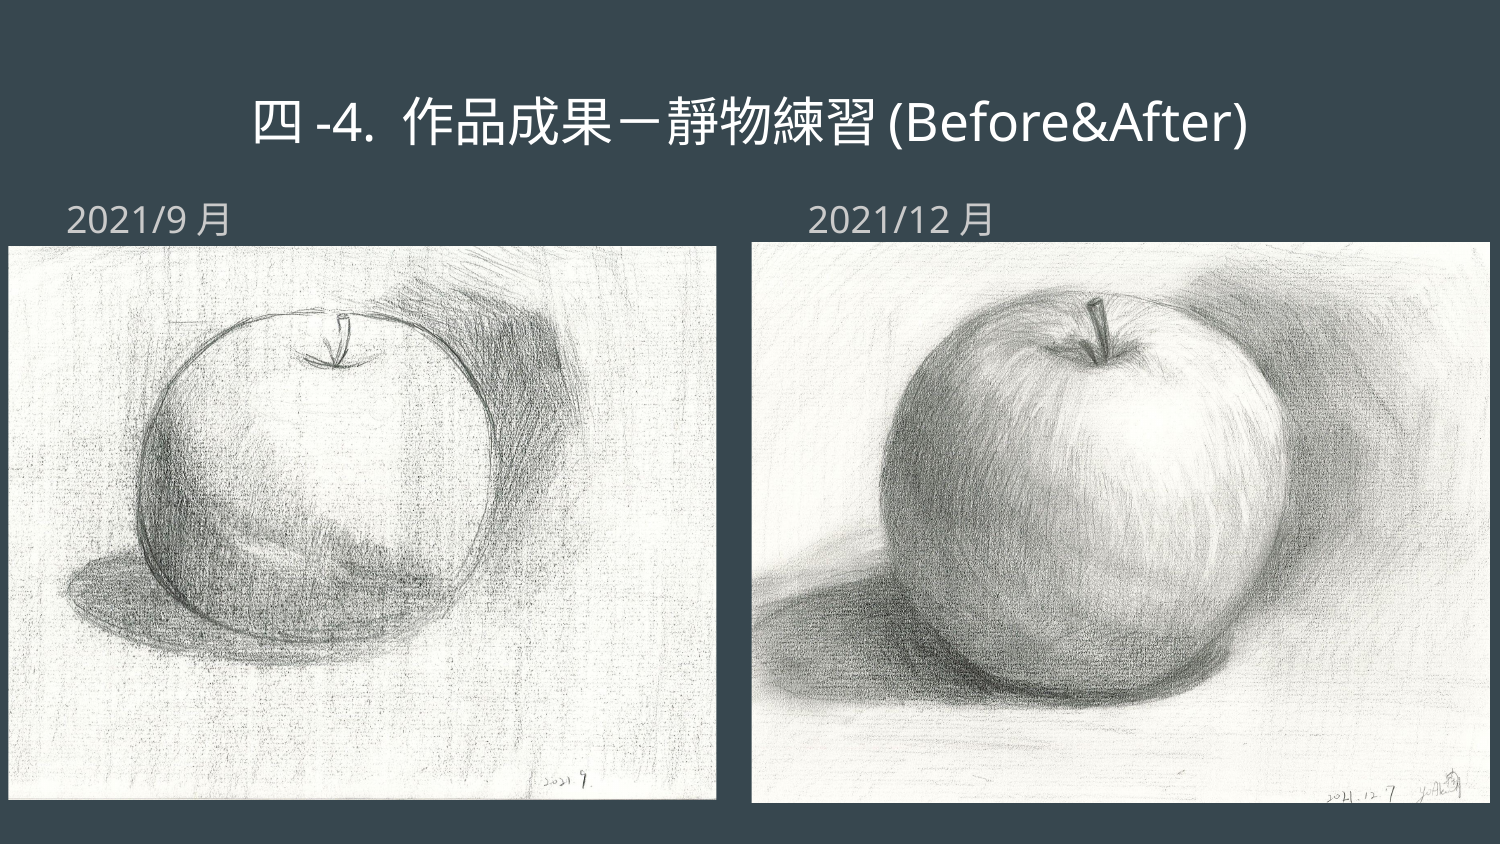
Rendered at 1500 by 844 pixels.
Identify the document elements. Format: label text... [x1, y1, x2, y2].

list 2021/12月 [792, 174, 1166, 240]
picture [751, 242, 1491, 804]
picture [8, 245, 717, 800]
title 四-4. 作品成果－靜物練習(Before&After) [51, 72, 1449, 167]
list 2021/9月 [51, 174, 460, 243]
